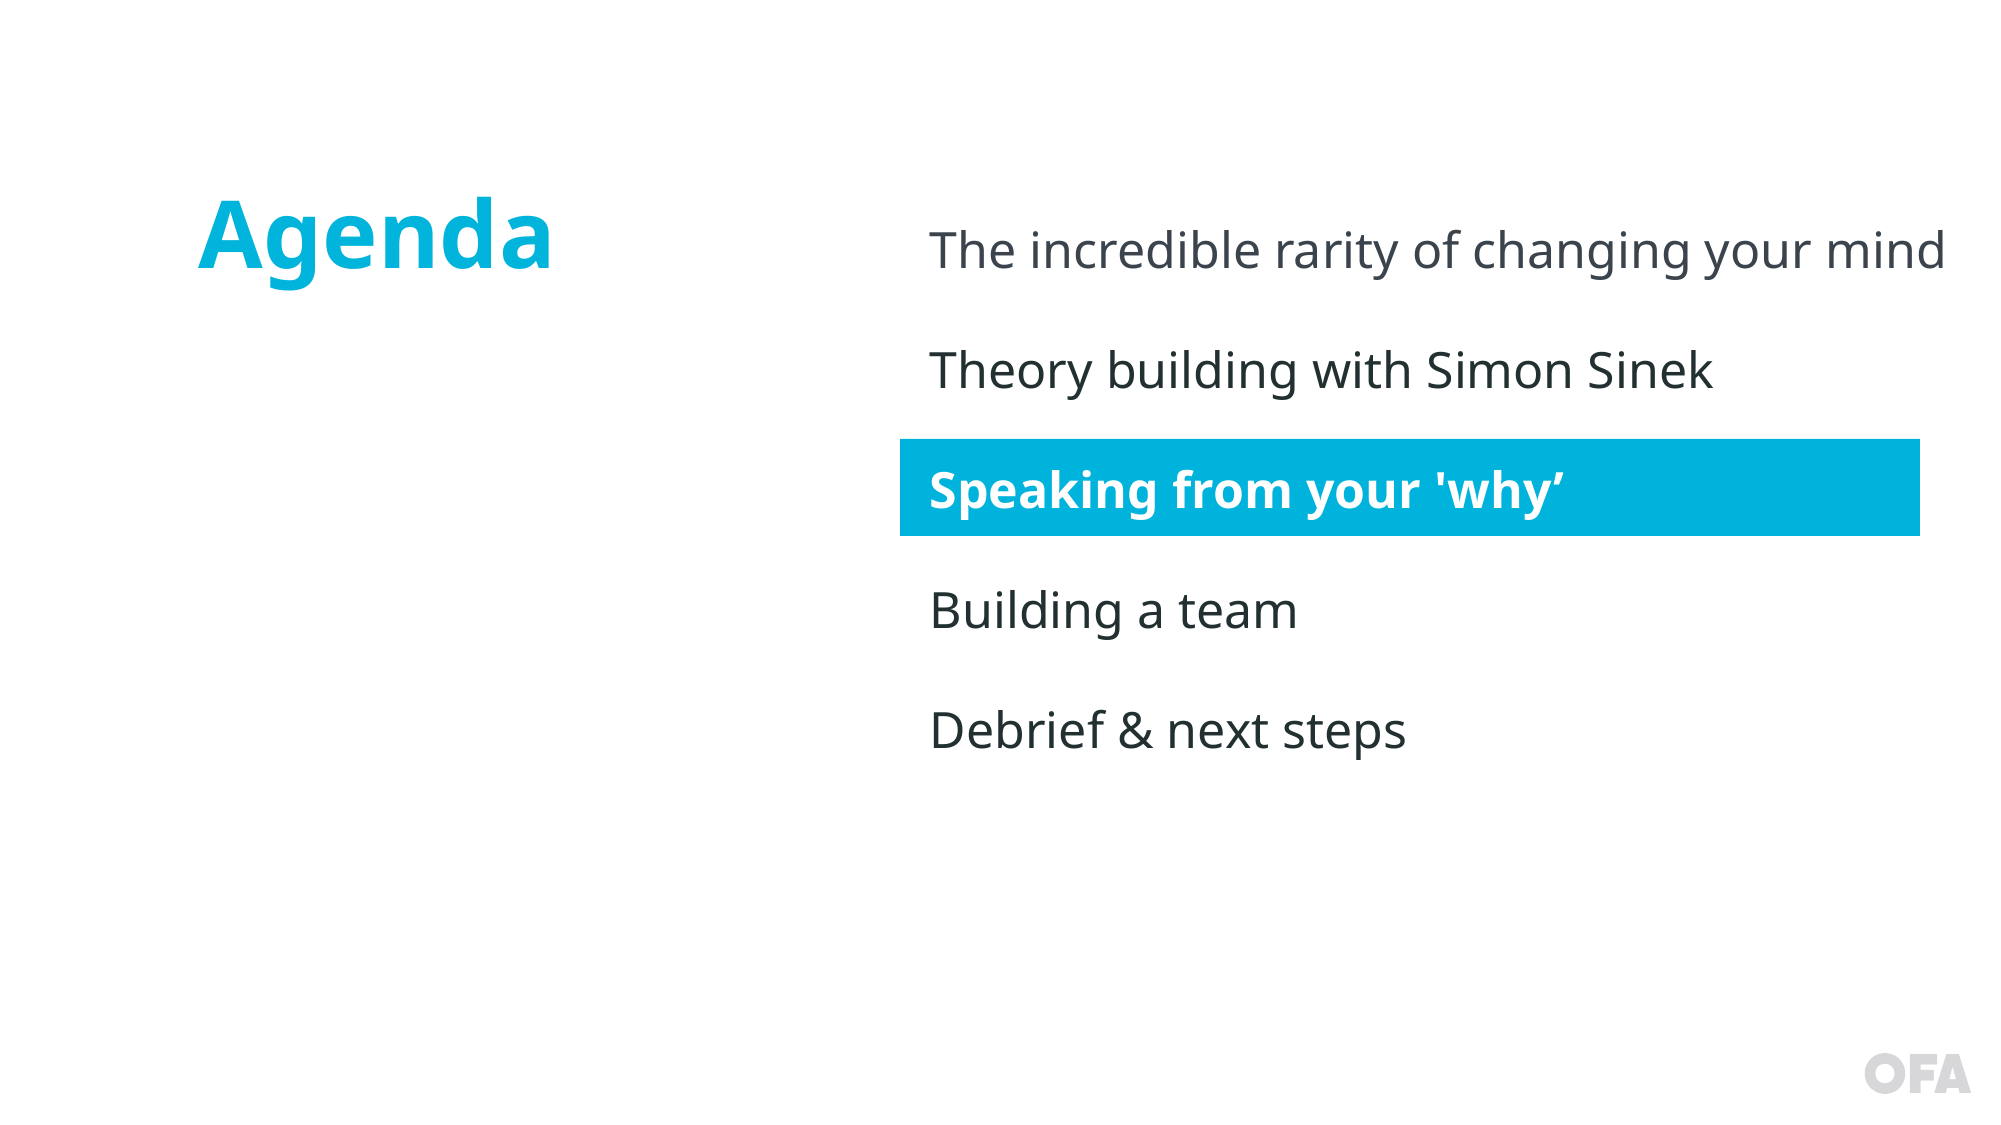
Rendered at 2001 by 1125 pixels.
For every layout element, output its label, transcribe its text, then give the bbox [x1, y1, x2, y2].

text_box The incredible rarity of changing your mind Theory building with Simon Sinek Speaking from your 'why’ Building a team Debrief & next steps [914, 210, 1964, 766]
text_box [898, 437, 914, 538]
text_box Agenda [184, 188, 729, 294]
picture [1863, 1052, 1972, 1095]
